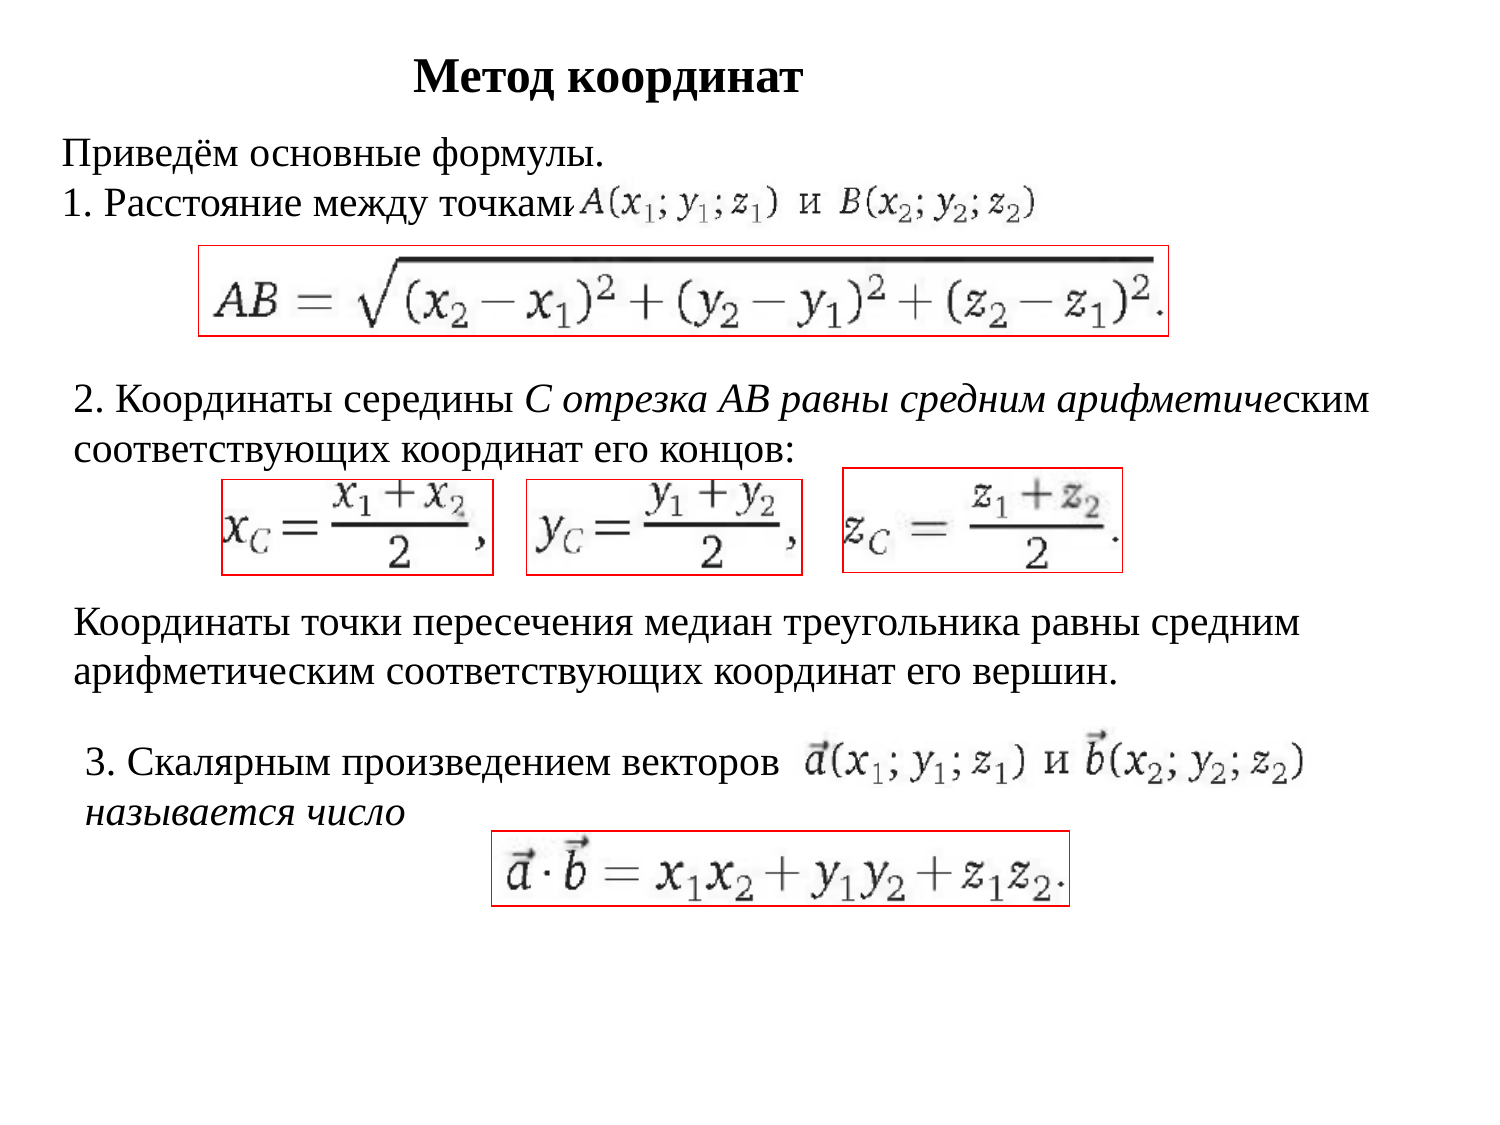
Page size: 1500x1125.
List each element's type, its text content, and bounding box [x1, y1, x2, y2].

picture [222, 480, 493, 575]
text_box Метод координат [398, 35, 1149, 110]
picture [198, 245, 1169, 336]
picture [793, 726, 1313, 789]
picture [527, 480, 802, 575]
picture [491, 831, 1069, 906]
text_box Координаты точки пересечения медиан треугольника равны средним арифметическим соответствующих координат его вершин. [58, 585, 1453, 701]
text_box 3. Скалярным произведением векторов называется число [70, 726, 1430, 842]
text_box 2. Координаты середины С отрезка АВ равны средним арифметическим соответствующих координат его концов: [58, 363, 1430, 478]
text_box Приведём основные формулы. 1. Расстояние между точками [46, 117, 633, 232]
picture [843, 468, 1123, 572]
picture [573, 175, 1044, 231]
